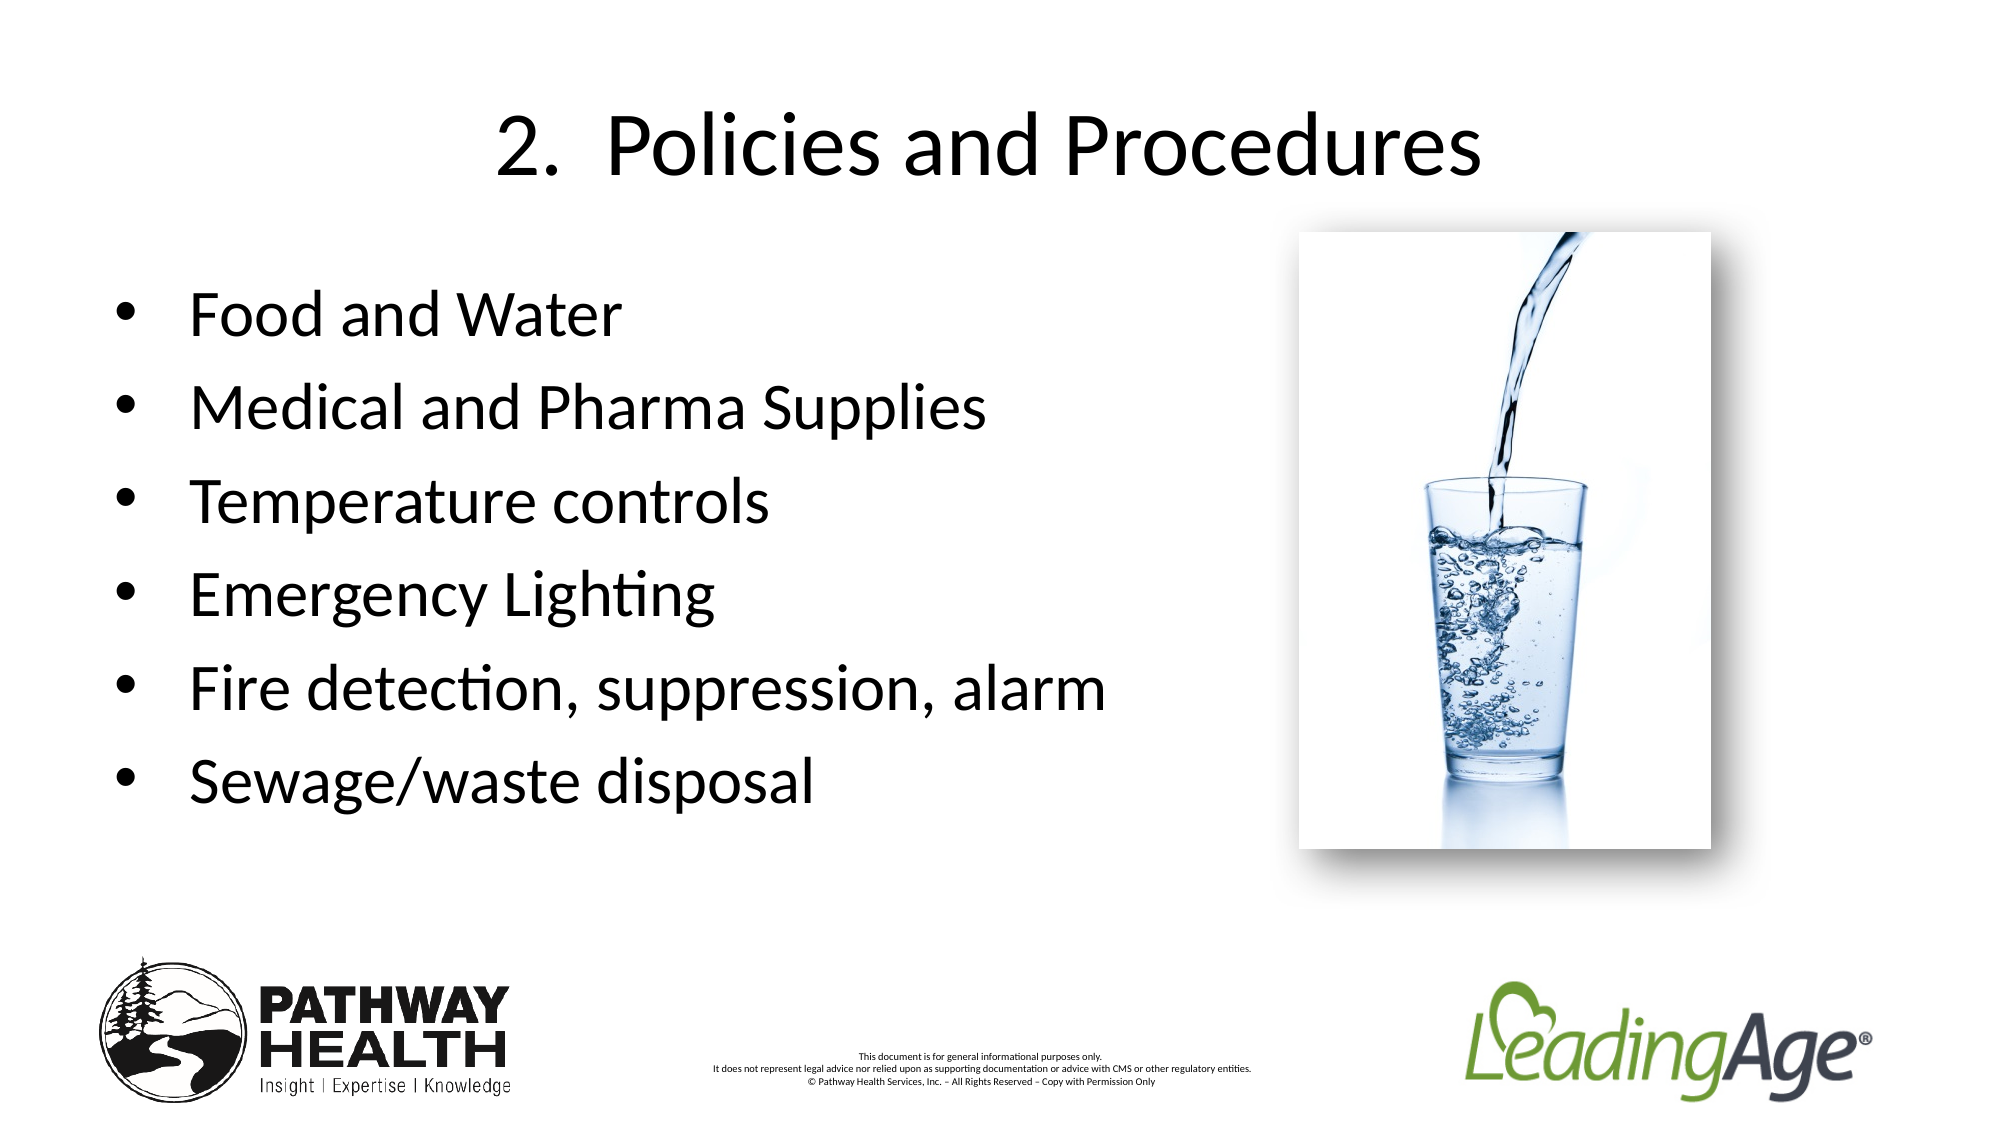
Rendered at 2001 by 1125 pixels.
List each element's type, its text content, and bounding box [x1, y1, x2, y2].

list Food and Water Medical and Pharma Supplies Temperature controls Emergency Lighting Fire detection, suppression, alarm Sewage/waste disposal [99, 262, 1900, 1005]
picture [1299, 232, 1711, 849]
picture [99, 1005, 510, 1103]
picture [1450, 1005, 1883, 1116]
title 2. Policies and Procedures [99, 45, 1900, 233]
